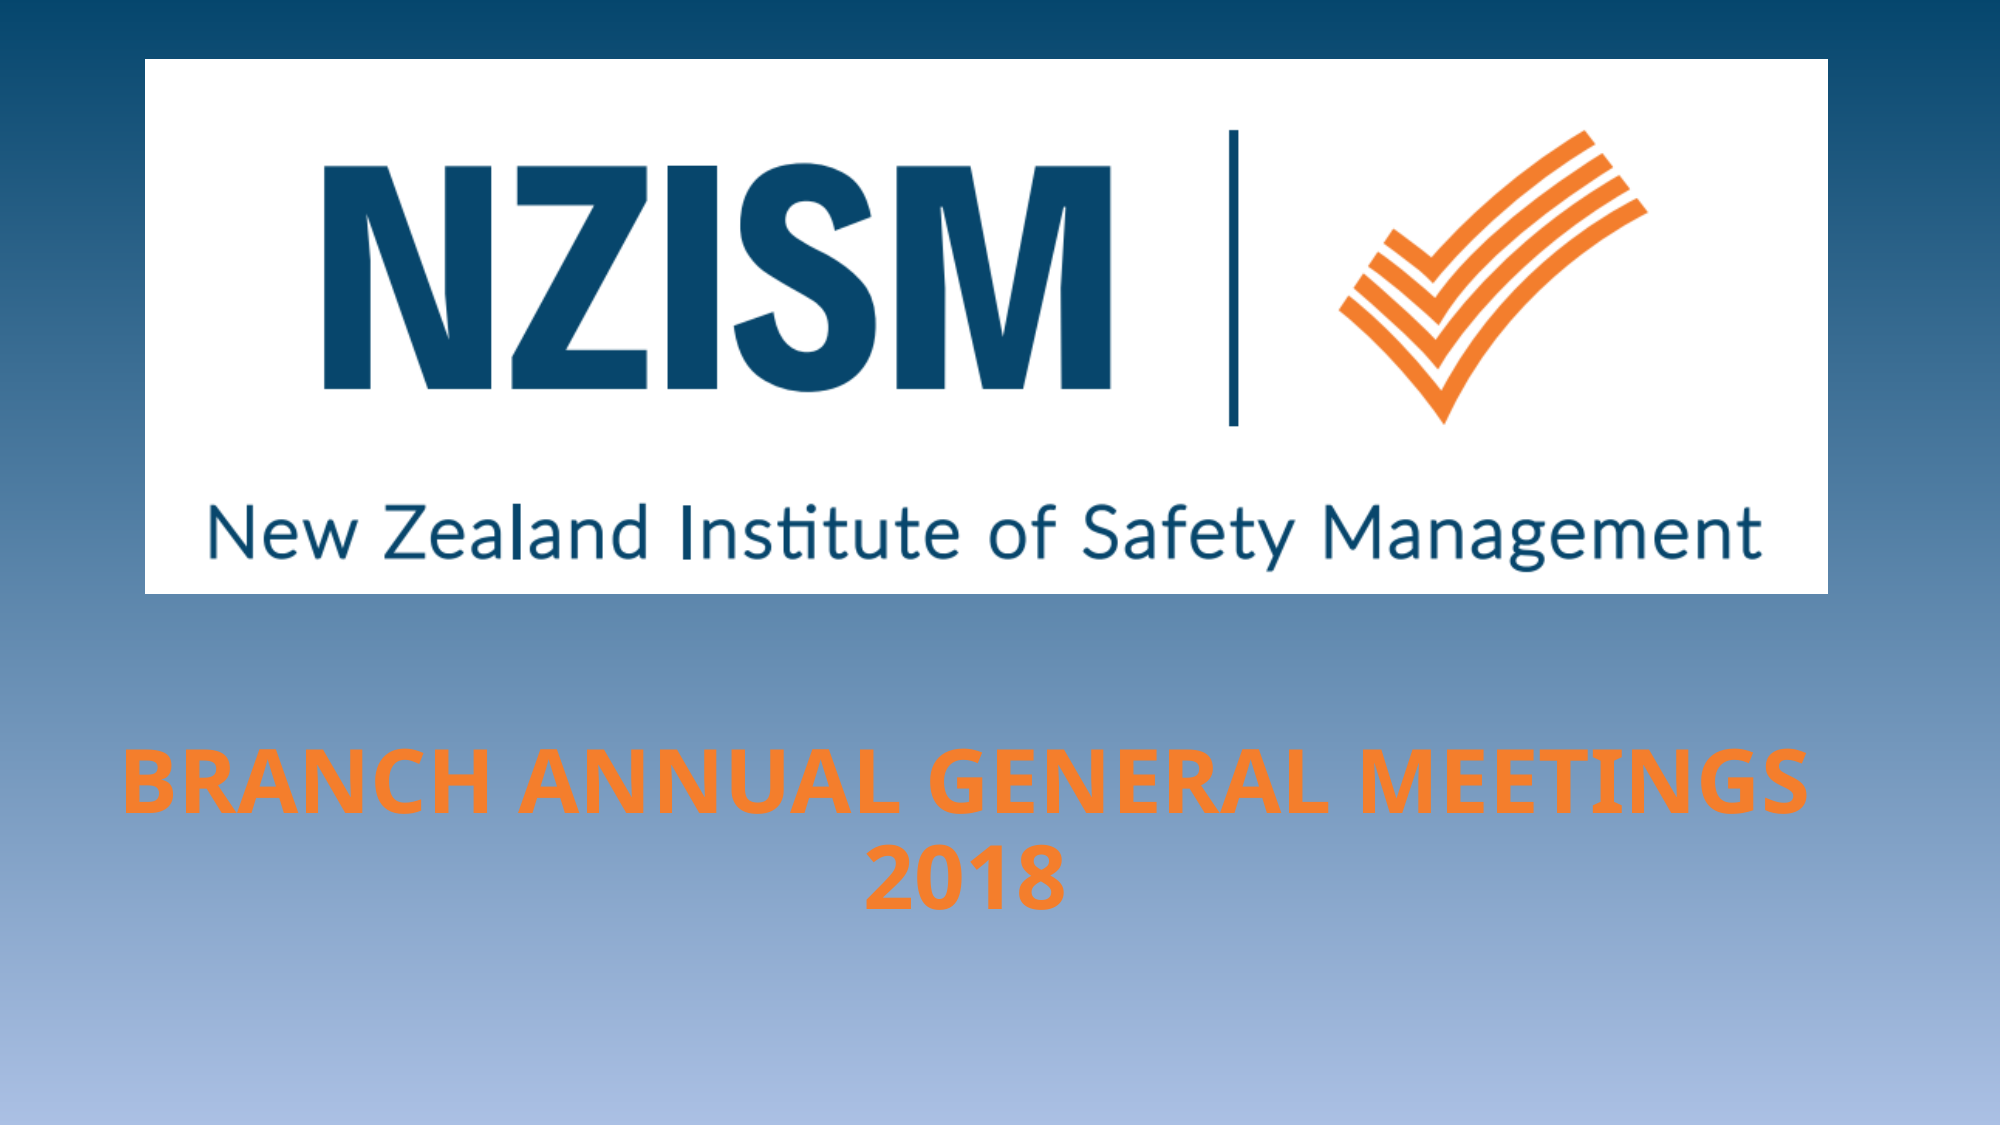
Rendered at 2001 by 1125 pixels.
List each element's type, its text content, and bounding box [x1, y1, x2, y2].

picture [145, 59, 1828, 594]
text_box BRANCH ANNUAL GENERAL MEETINGS 2018 [102, 718, 1828, 937]
